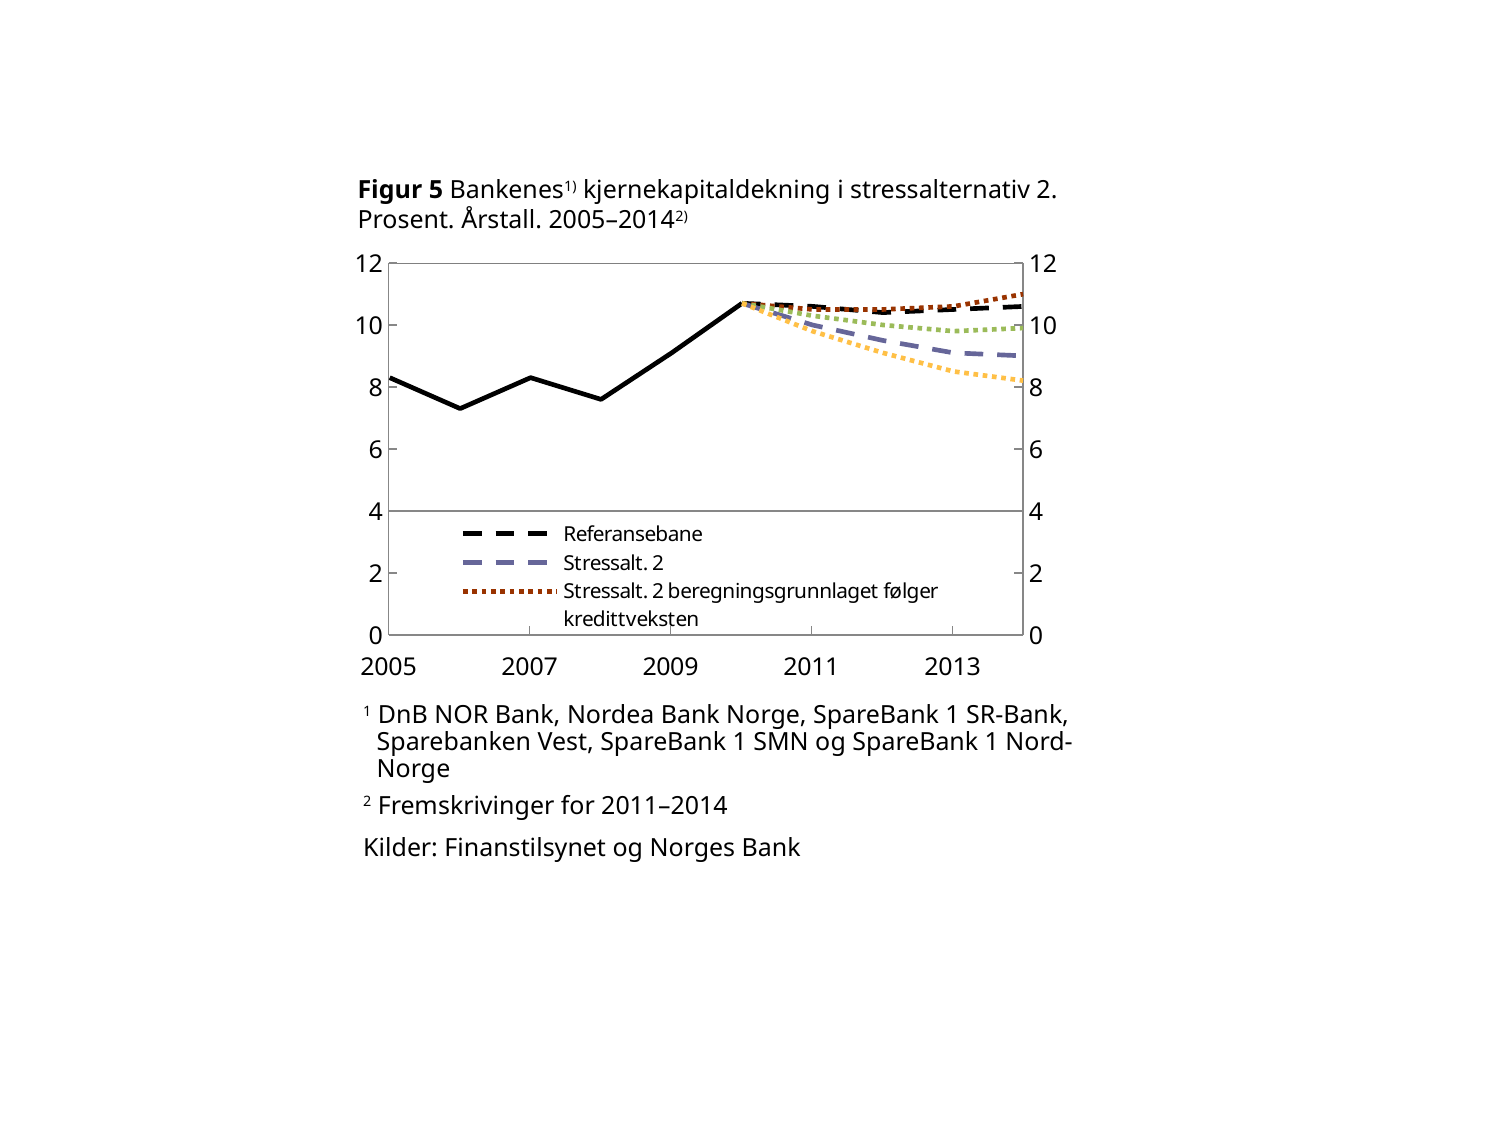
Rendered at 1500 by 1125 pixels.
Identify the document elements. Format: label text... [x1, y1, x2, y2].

text_box 1 DnB NOR Bank, Nordea Bank Norge, SpareBank 1 SR-Bank, Sparebanken Vest, SpareBank 1 SMN og SpareBank 1 Nord-Norge 2 Fremskrivinger for 2011–2014 Kilder: Finanstilsynet og Norges Bank [348, 694, 1105, 869]
text_box Figur 5 Bankenes1) kjernekapitaldekning i stressalternativ 2. Prosent. Årstall. 2005–20142) [342, 160, 1081, 246]
chart [351, 245, 1061, 705]
